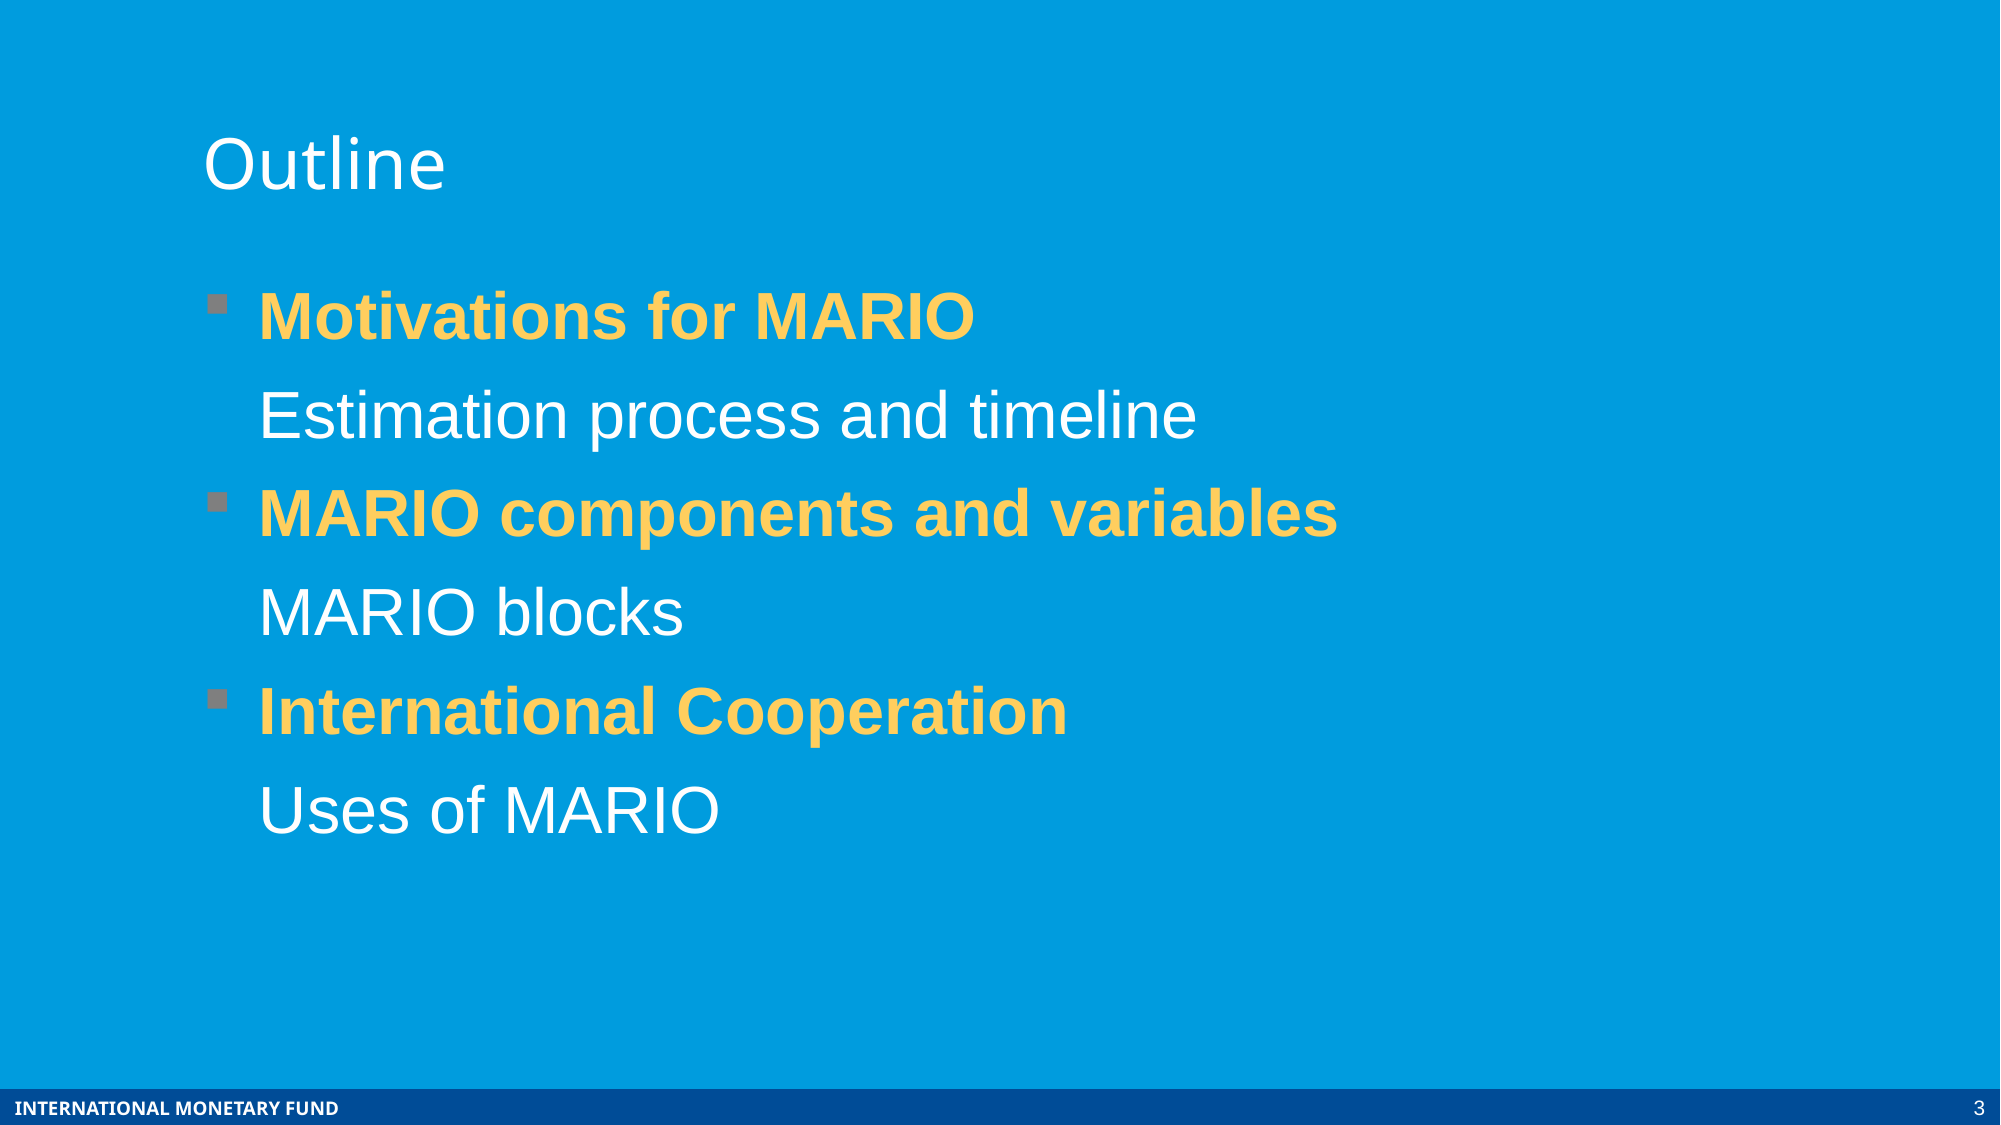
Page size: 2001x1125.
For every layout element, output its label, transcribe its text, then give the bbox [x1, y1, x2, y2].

list Outline Motivations for MARIO Estimation process and timeline MARIO components and variables MARIO blocks International Cooperation Uses of MARIO [202, 112, 1741, 1013]
